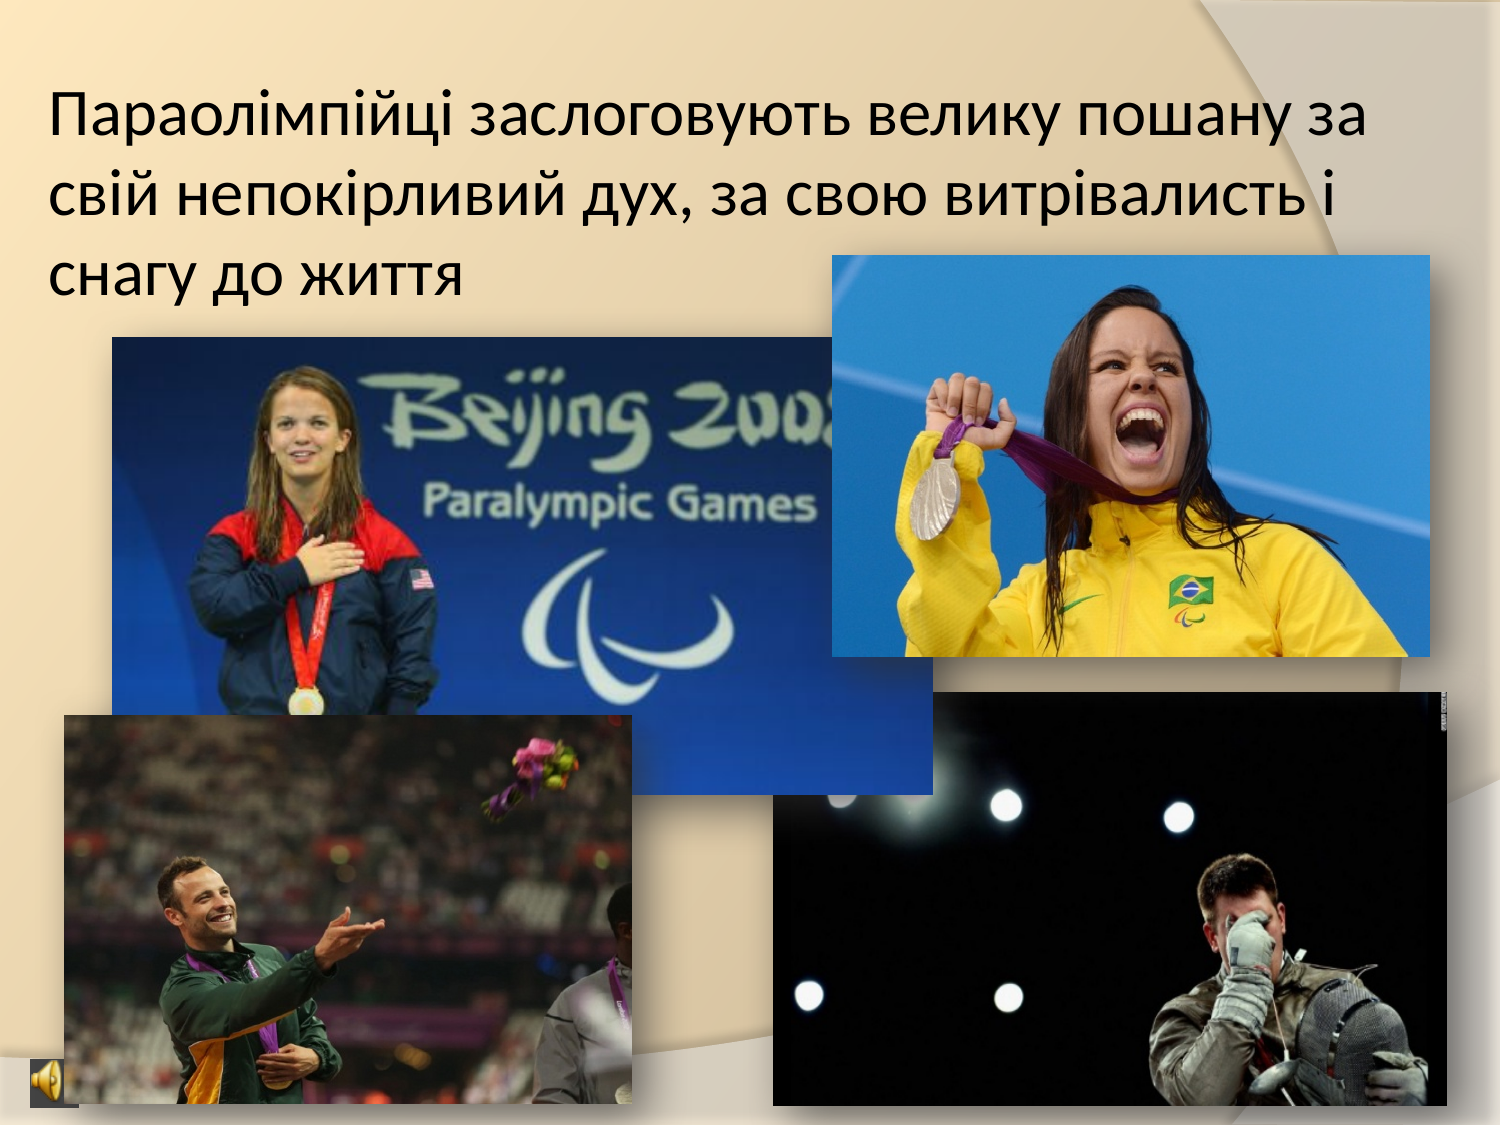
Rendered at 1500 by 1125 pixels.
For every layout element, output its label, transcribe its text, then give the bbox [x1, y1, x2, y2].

picture [29, 255, 1448, 1109]
title Параолімпійці заслоговують велику пошану за свій непокірливий дух, за свою витрівалисть і снагу до життя [41, 30, 1436, 988]
